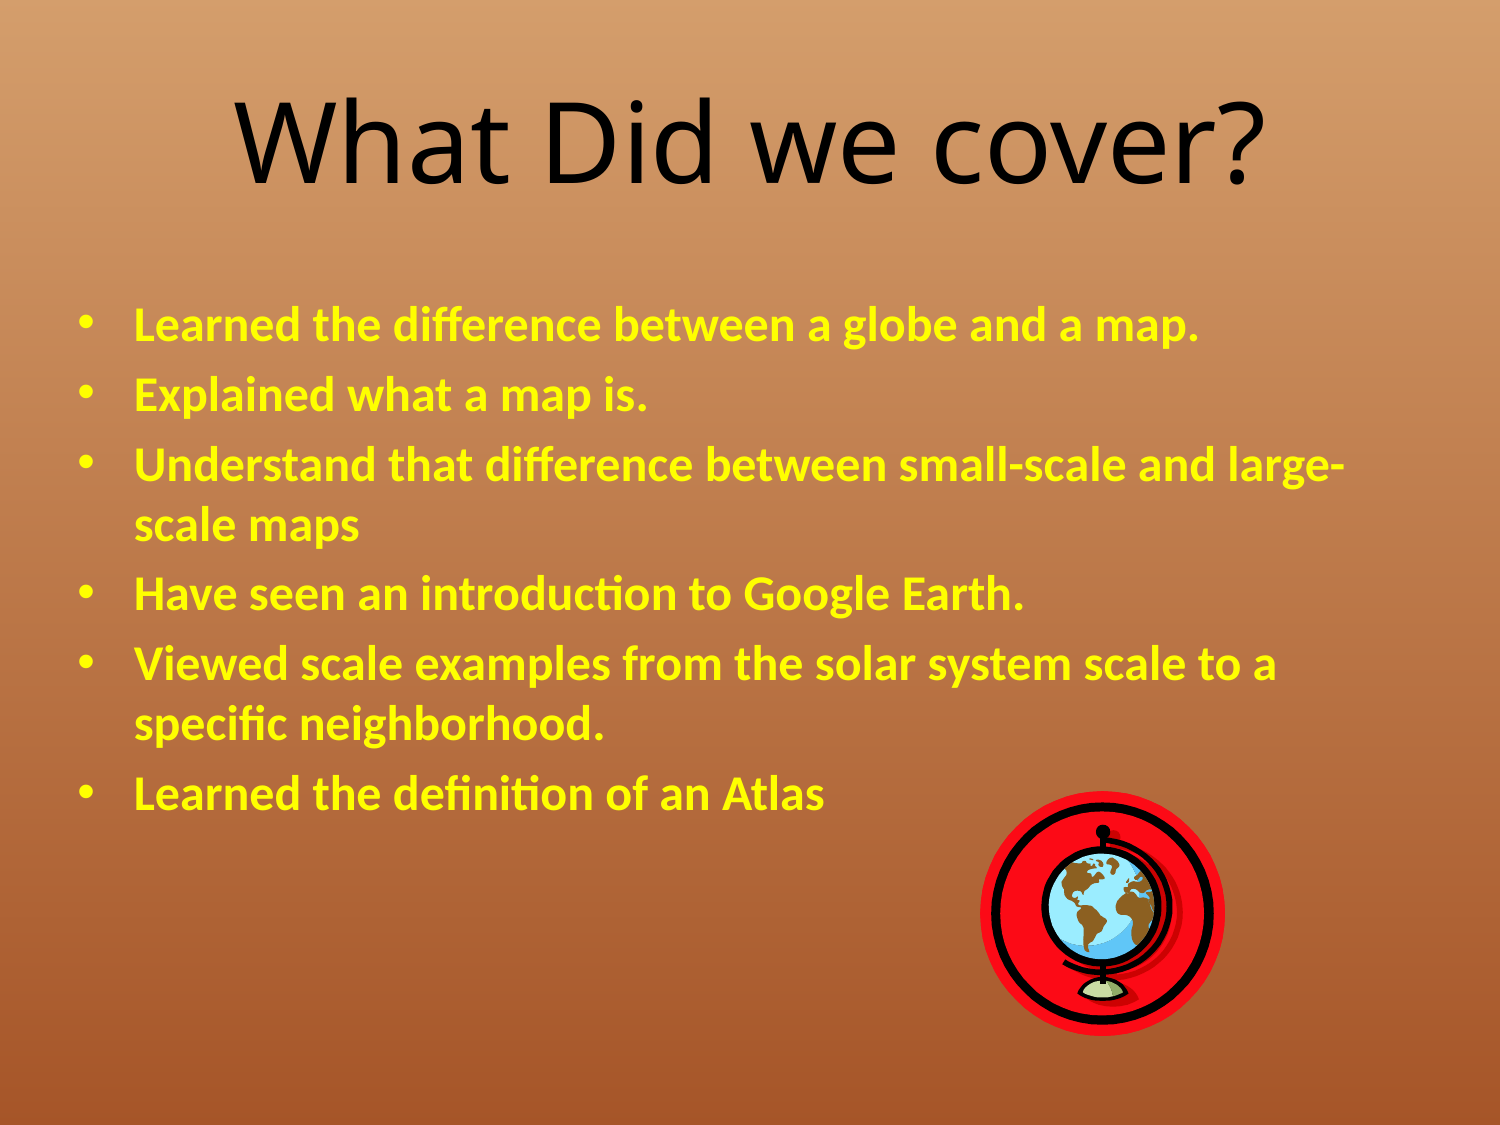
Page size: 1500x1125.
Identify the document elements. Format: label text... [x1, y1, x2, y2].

list Learned the difference between a globe and a map. Explained what a map is. Understand that difference between small-scale and large-scale maps Have seen an introduction to Google Earth. Viewed scale examples from the solar system scale to a specific neighborhood. Learned the definition of an Atlas [62, 223, 1425, 1036]
picture [979, 790, 1226, 1037]
title What Did we cover? [75, 45, 1425, 223]
